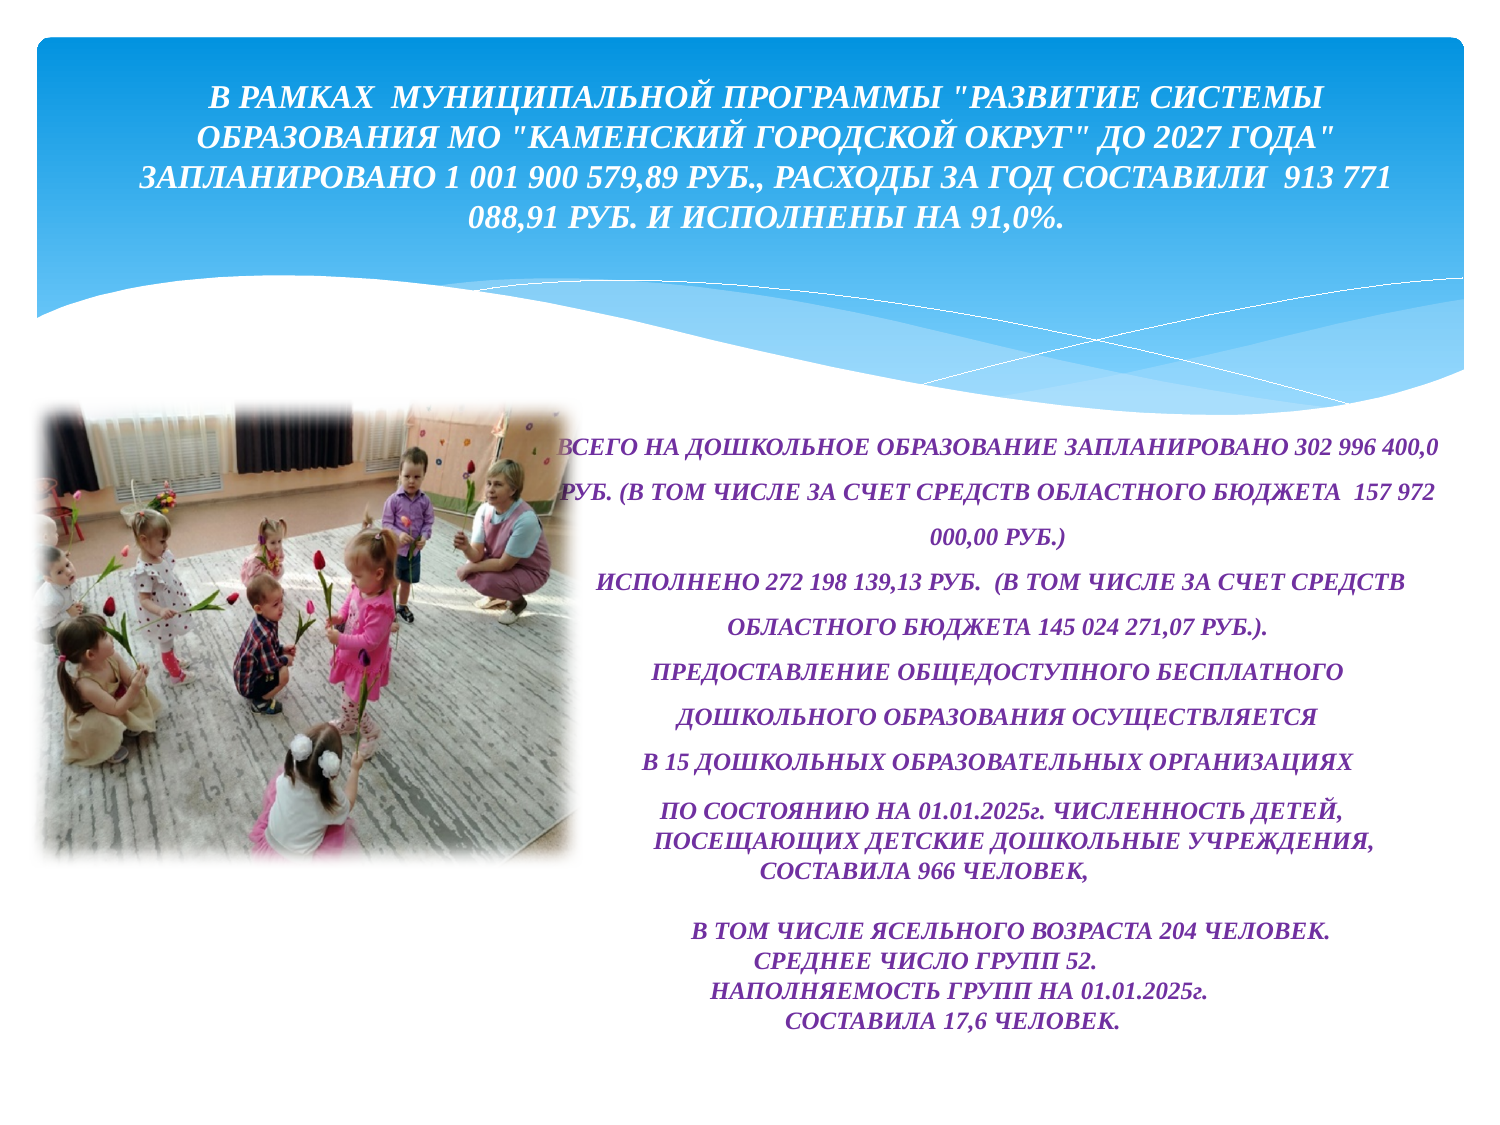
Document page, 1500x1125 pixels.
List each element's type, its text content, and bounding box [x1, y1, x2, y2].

title В РАМКАХ МУНИЦИПАЛЬНОЙ ПРОГРАММЫ "РАЗВИТИЕ СИСТЕМЫ ОБРАЗОВАНИЯ МО "КАМЕНСКИЙ ГОРОДСКОЙ ОКРУГ" ДО 2027 ГОДА" ЗАПЛАНИРОВАНО 1 001 900 579,89 РУБ., РАСХОДЫ ЗА ГОД СОСТАВИЛИ 913 771 088,91 РУБ. И ИСПОЛНЕНЫ НА 91,0%. [75, 55, 1459, 256]
text_box ПО СОСТОЯНИЮ НА 01.01.2025г. ЧИСЛЕННОСТЬ ДЕТЕЙ, ПОСЕЩАЮЩИХ ДЕТСКИЕ ДОШКОЛЬНЫЕ УЧРЕЖДЕНИЯ, СОСТАВИЛА 966 ЧЕЛОВЕК, В ТОМ ЧИСЛЕ ЯСЕЛЬНОГО ВОЗРАСТА 204 ЧЕЛОВЕК. СРЕДНЕЕ ЧИСЛО ГРУПП 52. НАПОЛНЯЕМОСТЬ ГРУПП НА 01.01.2025г. СОСТАВИЛА 17,6 ЧЕЛОВЕК. [570, 787, 1480, 1042]
text_box ВСЕГО НА ДОШКОЛЬНОЕ ОБРАЗОВАНИЕ ЗАПЛАНИРОВАНО 302 996 400,0 РУБ. (В ТОМ ЧИСЛЕ ЗА СЧЕТ СРЕДСТВ ОБЛАСТНОГО БЮДЖЕТА 157 972 000,00 РУБ.) ИСПОЛНЕНО 272 198 139,13 РУБ. (В ТОМ ЧИСЛЕ ЗА СЧЕТ СРЕДСТВ ОБЛАСТНОГО БЮДЖЕТА 145 024 271,07 РУБ.). ПРЕДОСТАВЛЕНИЕ ОБЩЕДОСТУПНОГО БЕСПЛАТНОГО ДОШКОЛЬНОГО ОБРАЗОВАНИЯ ОСУЩЕСТВЛЯЕТСЯ В 15 ДОШКОЛЬНЫХ ОБРАЗОВАТЕЛЬНЫХ ОРГАНИЗАЦИЯХ [537, 373, 1459, 783]
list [29, 396, 583, 870]
